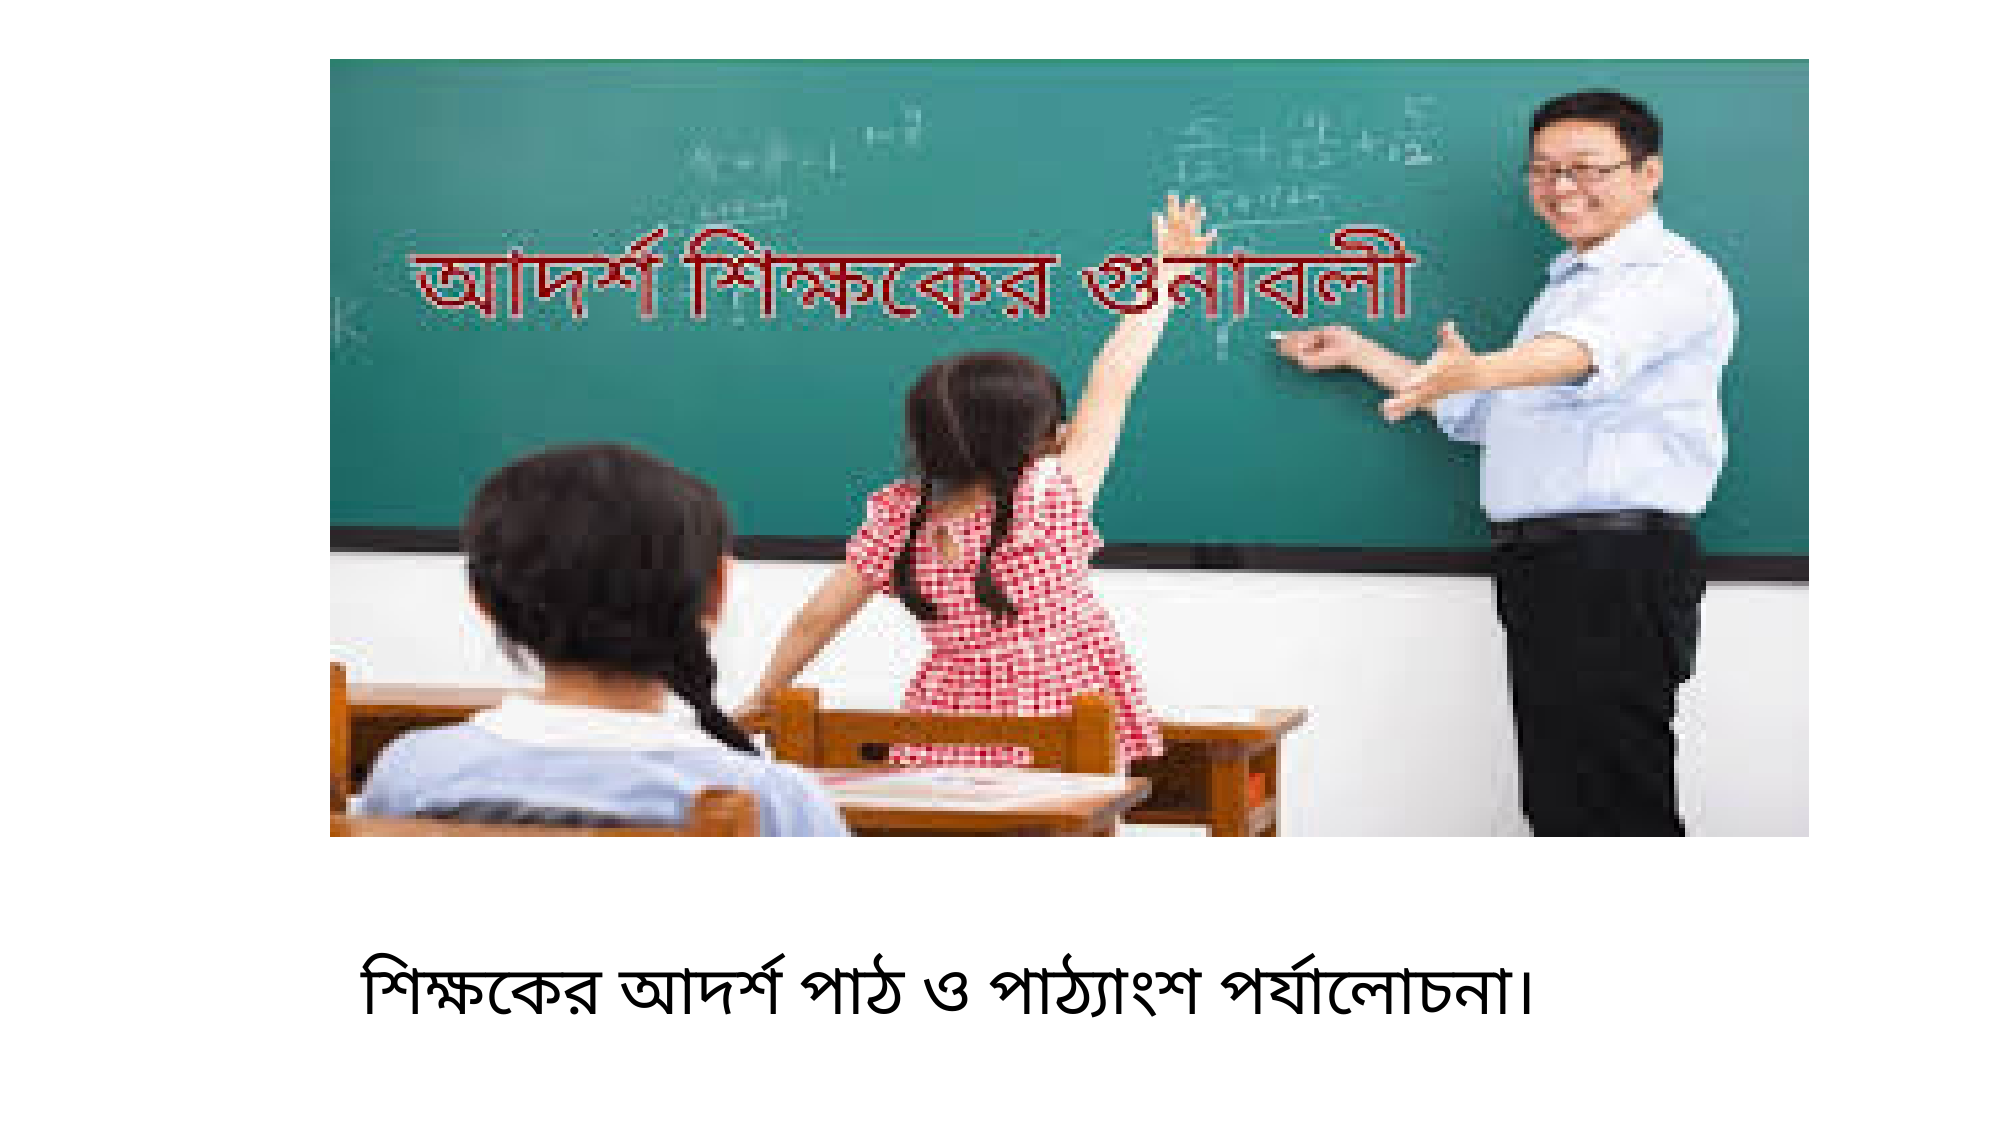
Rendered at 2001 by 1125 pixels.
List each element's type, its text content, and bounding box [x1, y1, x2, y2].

text_box শিক্ষকের আদর্শ পাঠ ও পাঠ্যাংশ পর্যালোচনা। [330, 849, 1569, 1125]
picture [330, 59, 1809, 838]
